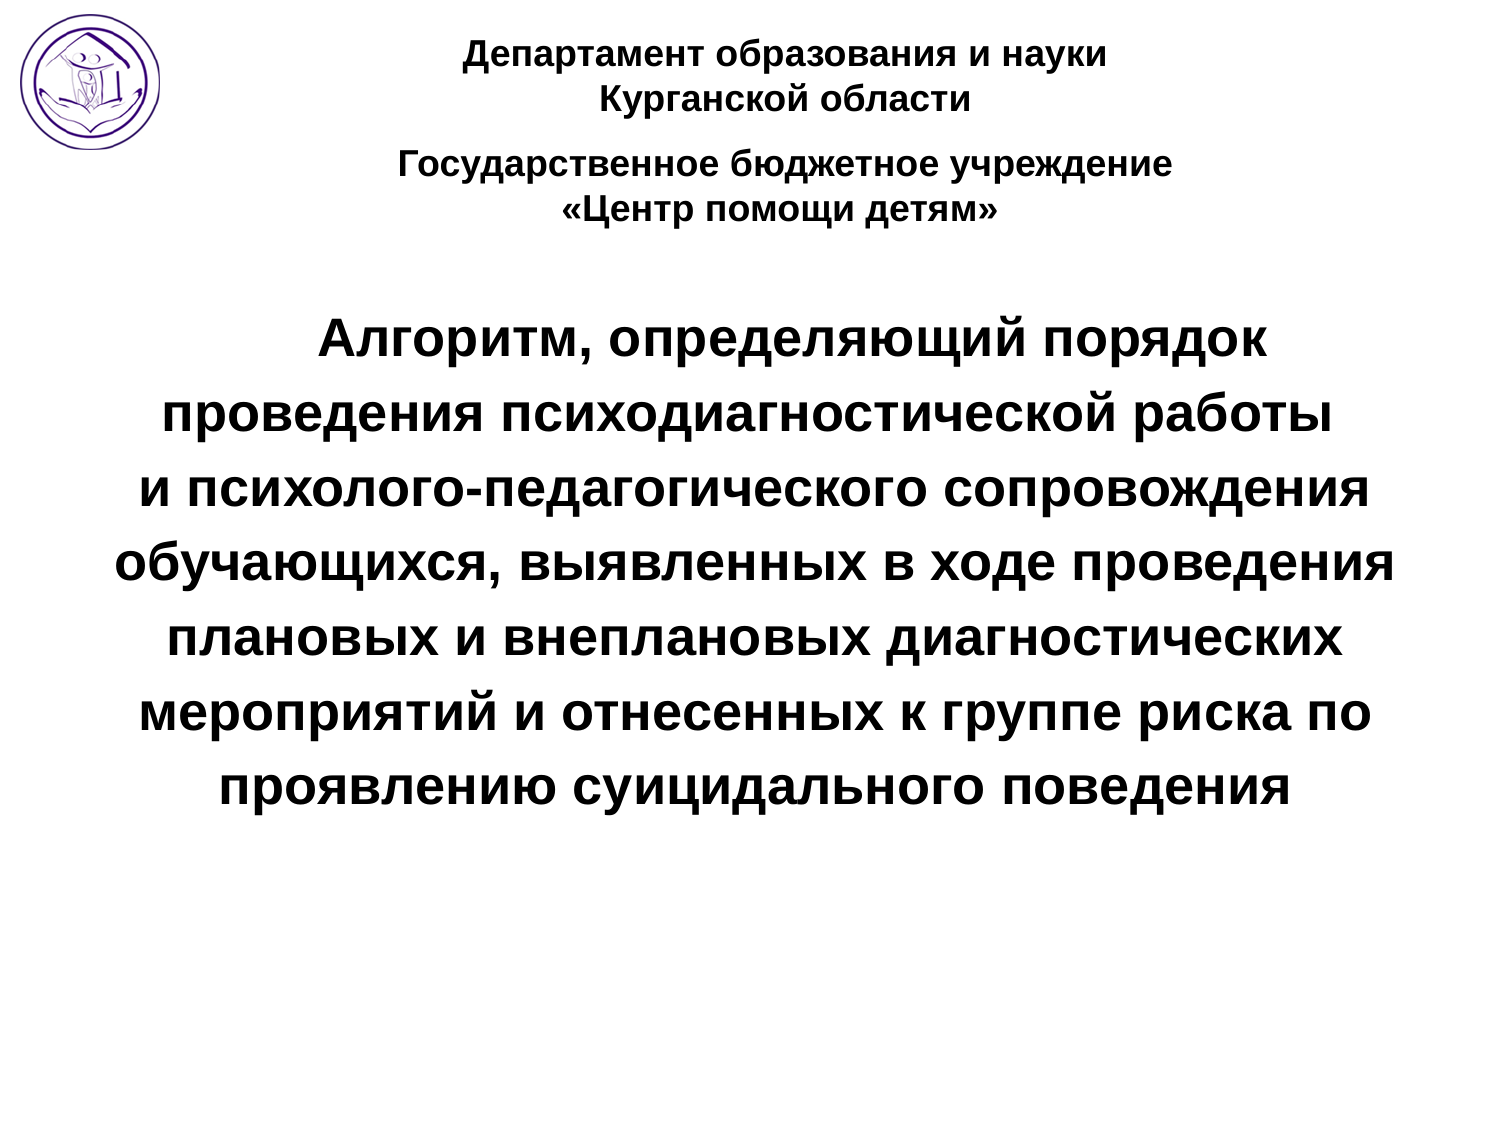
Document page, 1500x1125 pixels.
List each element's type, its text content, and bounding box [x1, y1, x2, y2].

title Алгоритм, определяющий порядок проведения психодиагностической работы и психолого-педагогического сопровождения обучающихся, выявленных в ходе проведения плановых и внеплановых диагностических мероприятий и отнесенных к группе риска по проявлению суицидального поведения [88, 239, 1424, 870]
picture [19, 14, 160, 151]
text_box Департамент образования и науки Курганской области Государственное бюджетное учреждение «Центр помощи детям» [230, 21, 1341, 237]
